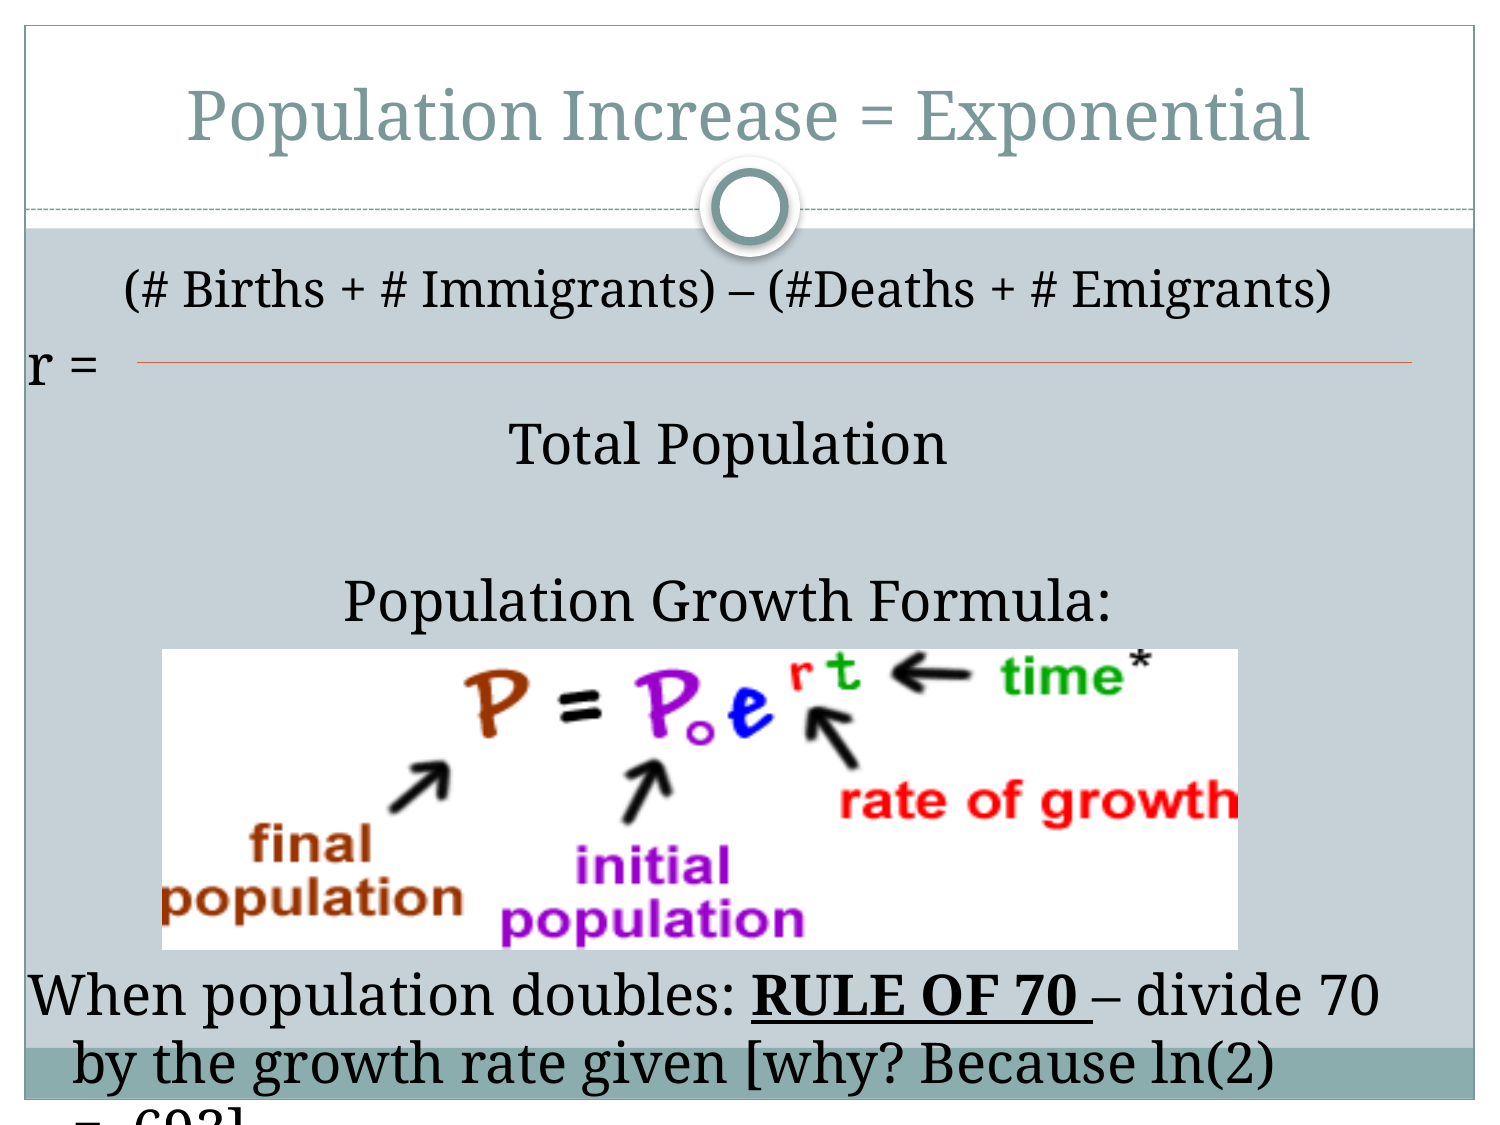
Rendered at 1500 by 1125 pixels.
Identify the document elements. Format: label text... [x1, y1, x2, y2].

picture [162, 649, 1238, 951]
title Population Increase = Exponential [49, 37, 1450, 162]
list (# Births + # Immigrants) – (#Deaths + # Emigrants) r = Total Population Population Growth Formula: When population doubles: RULE OF 70 – divide 70 by the growth rate given [why? Because ln(2) = .693] [12, 250, 1445, 1125]
